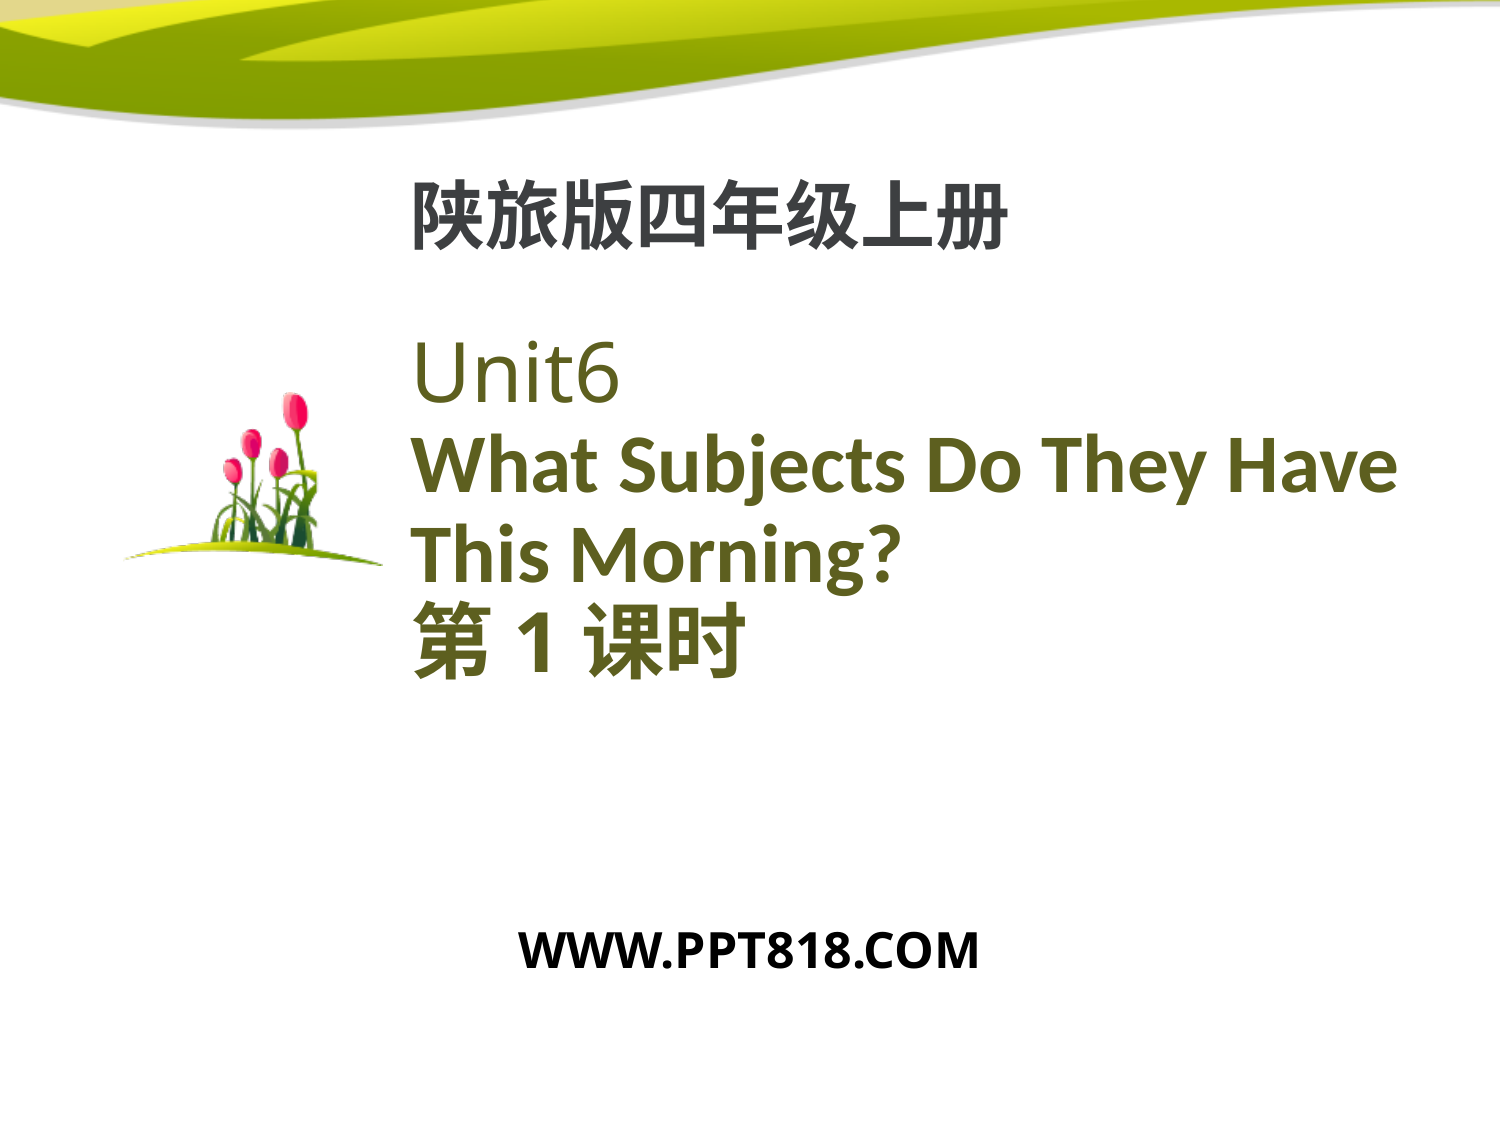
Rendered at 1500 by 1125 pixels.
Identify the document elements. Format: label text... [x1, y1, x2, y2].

picture [123, 392, 383, 566]
picture [0, 0, 1500, 173]
text_box 陕旅版四年级上册 [329, 160, 1092, 267]
title Unit6 What Subjects Do They Have This Morning? 第1课时 [395, 338, 1451, 698]
text_box WWW.PPT818.COM [0, 905, 1500, 986]
